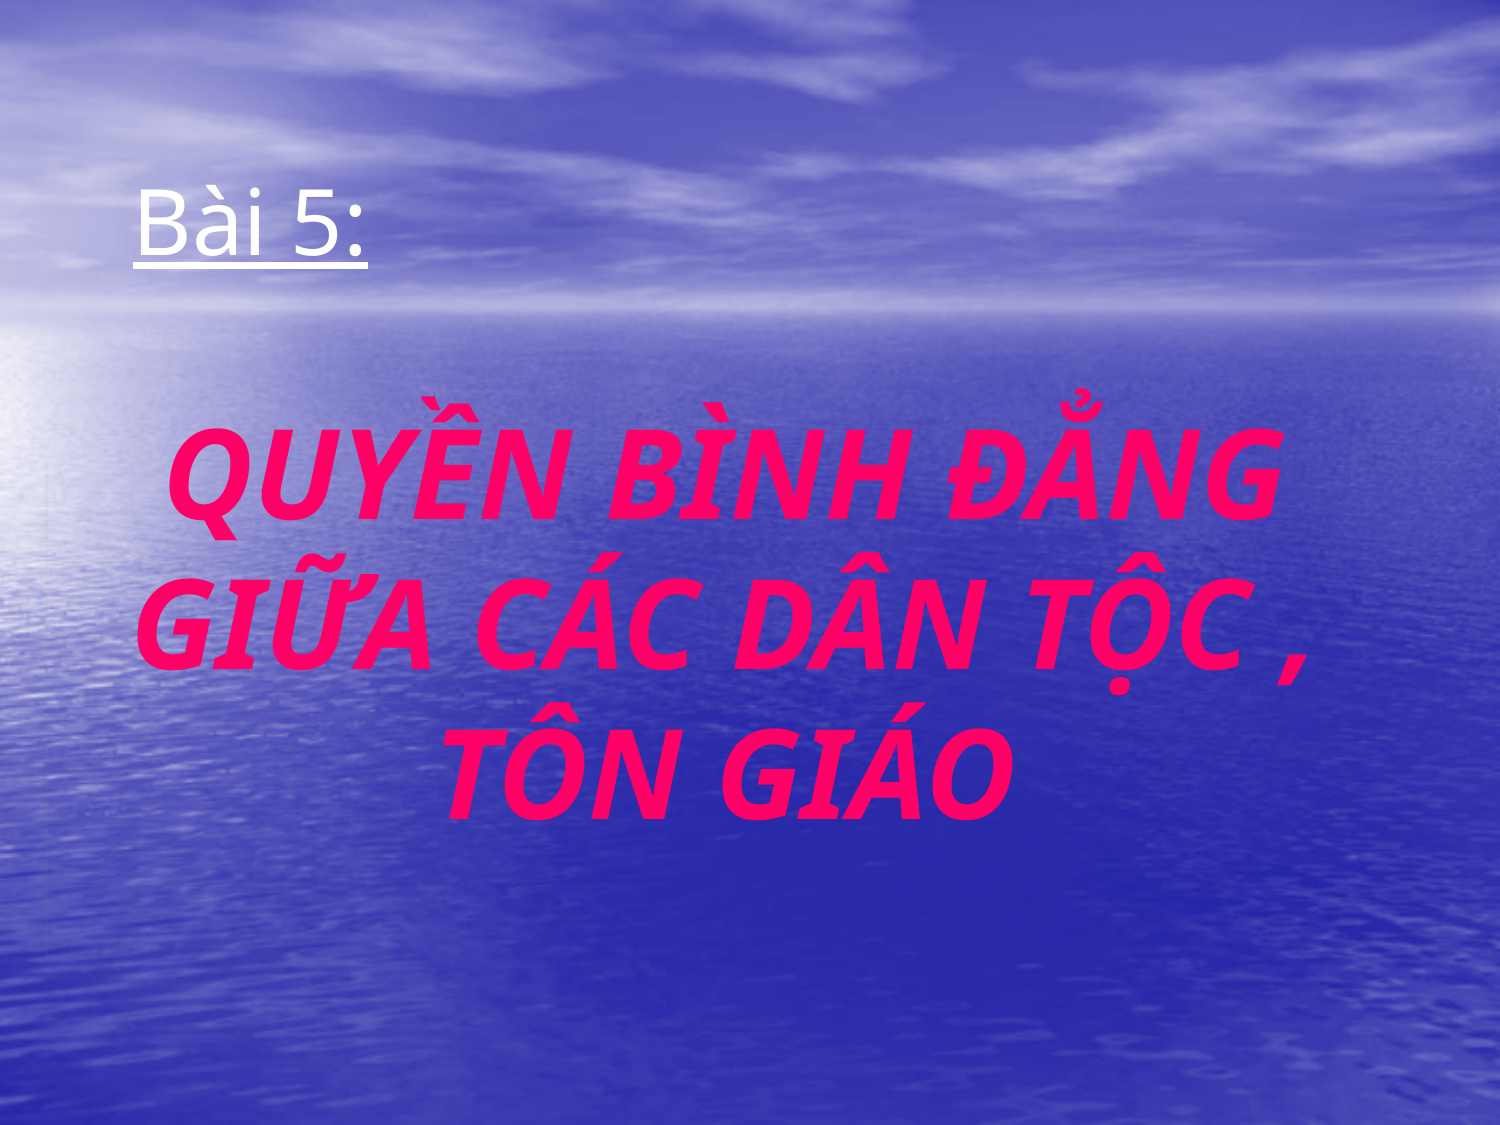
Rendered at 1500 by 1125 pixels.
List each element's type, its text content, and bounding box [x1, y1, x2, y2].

subtitle QUYỀN BÌNH ĐẲNG GIỮA CÁC DÂN TỘC , TÔN GIÁO [0, 387, 1451, 888]
title Bài 5: [49, 124, 452, 282]
